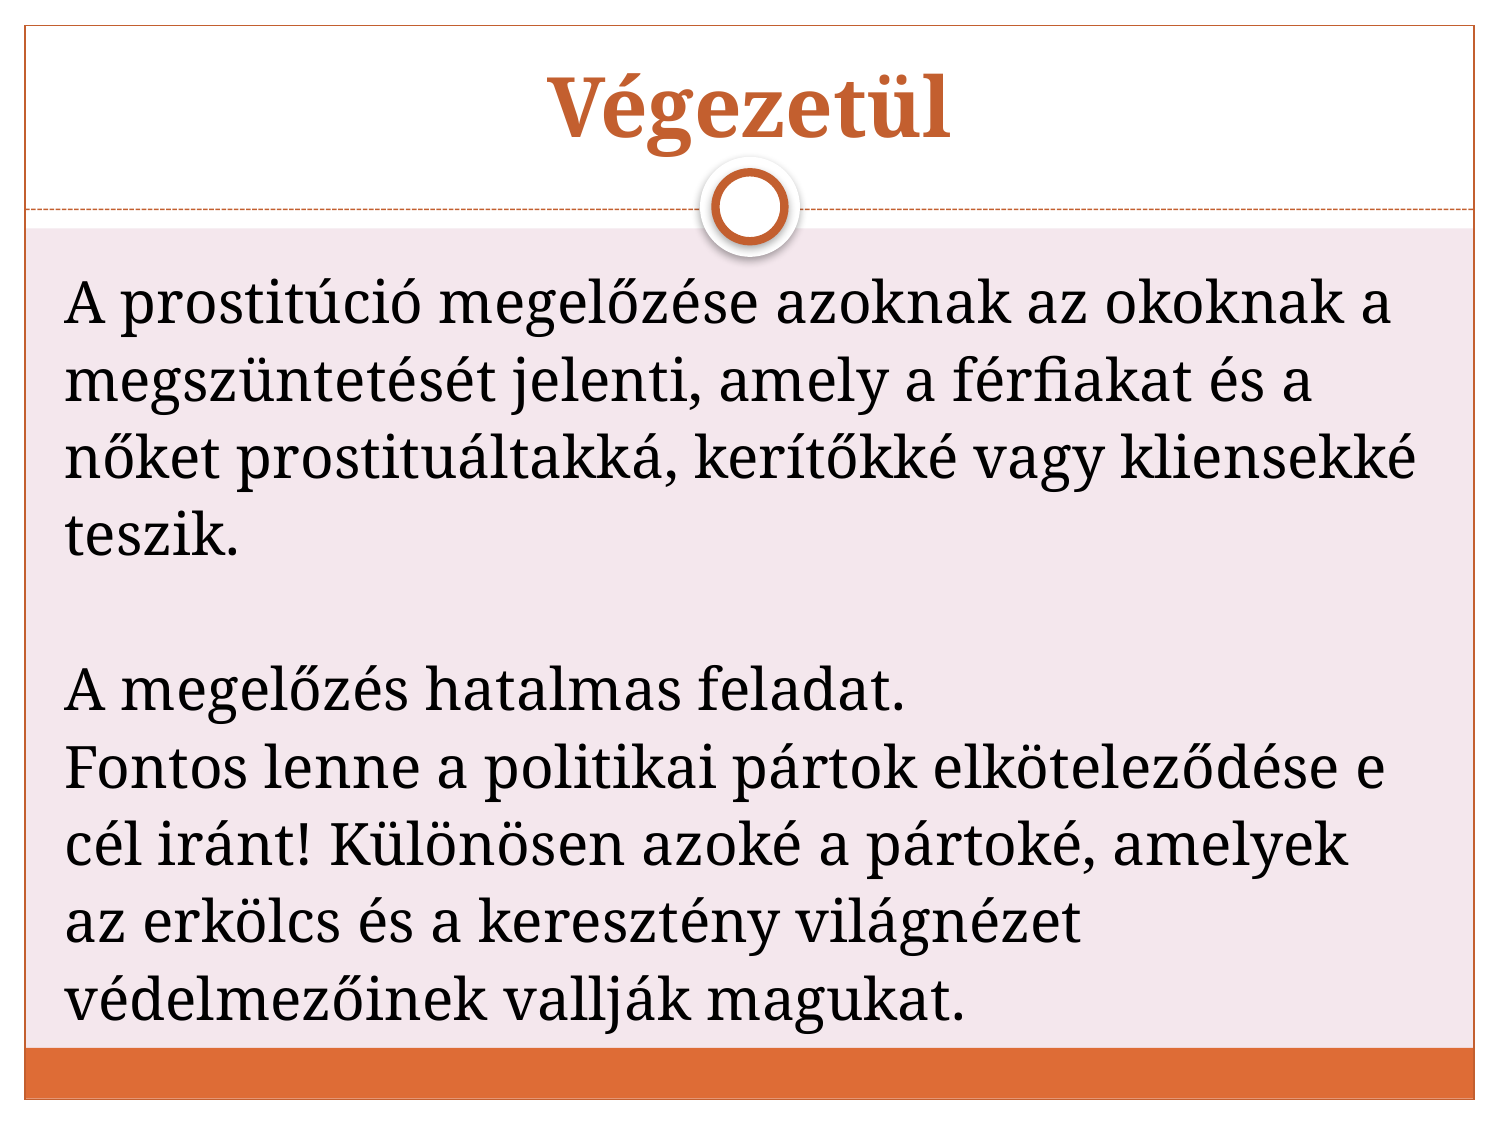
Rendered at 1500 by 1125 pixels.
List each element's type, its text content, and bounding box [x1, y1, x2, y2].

list A prostitúció megelőzése azoknak az okoknak a megszüntetését jelenti, amely a férfiakat és a nőket prostituáltakká, kerítőkké vagy kliensekké teszik. A megelőzés hatalmas feladat. Fontos lenne a politikai pártok elköteleződése e cél iránt! Különösen azoké a pártoké, amelyek az erkölcs és a keresztény világnézet védelmezőinek vallják magukat. [49, 250, 1445, 1047]
title Végezetül [49, 37, 1450, 162]
